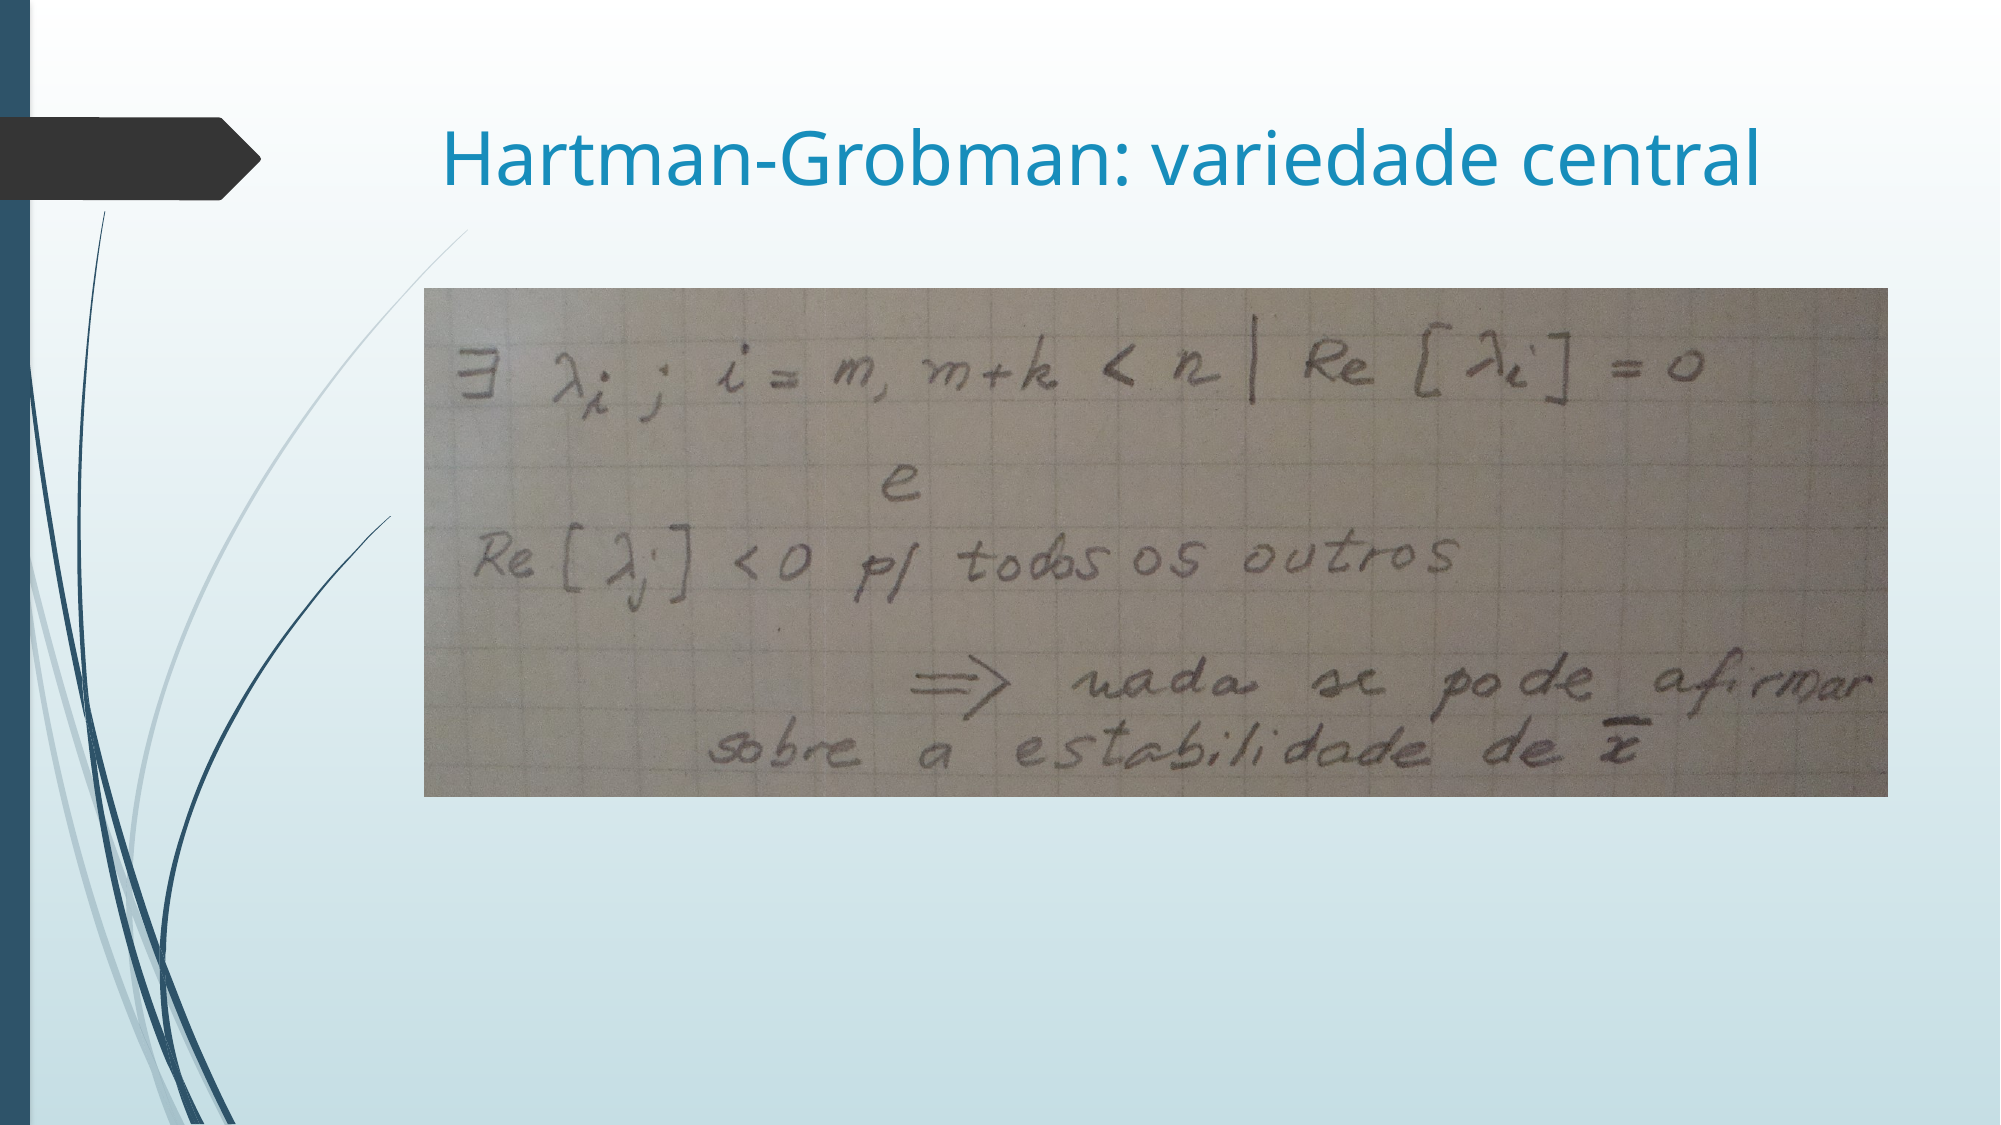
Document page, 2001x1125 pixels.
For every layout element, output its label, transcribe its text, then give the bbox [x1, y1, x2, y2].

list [424, 288, 1888, 797]
title Hartman-Grobman: variedade central [425, 102, 1888, 288]
